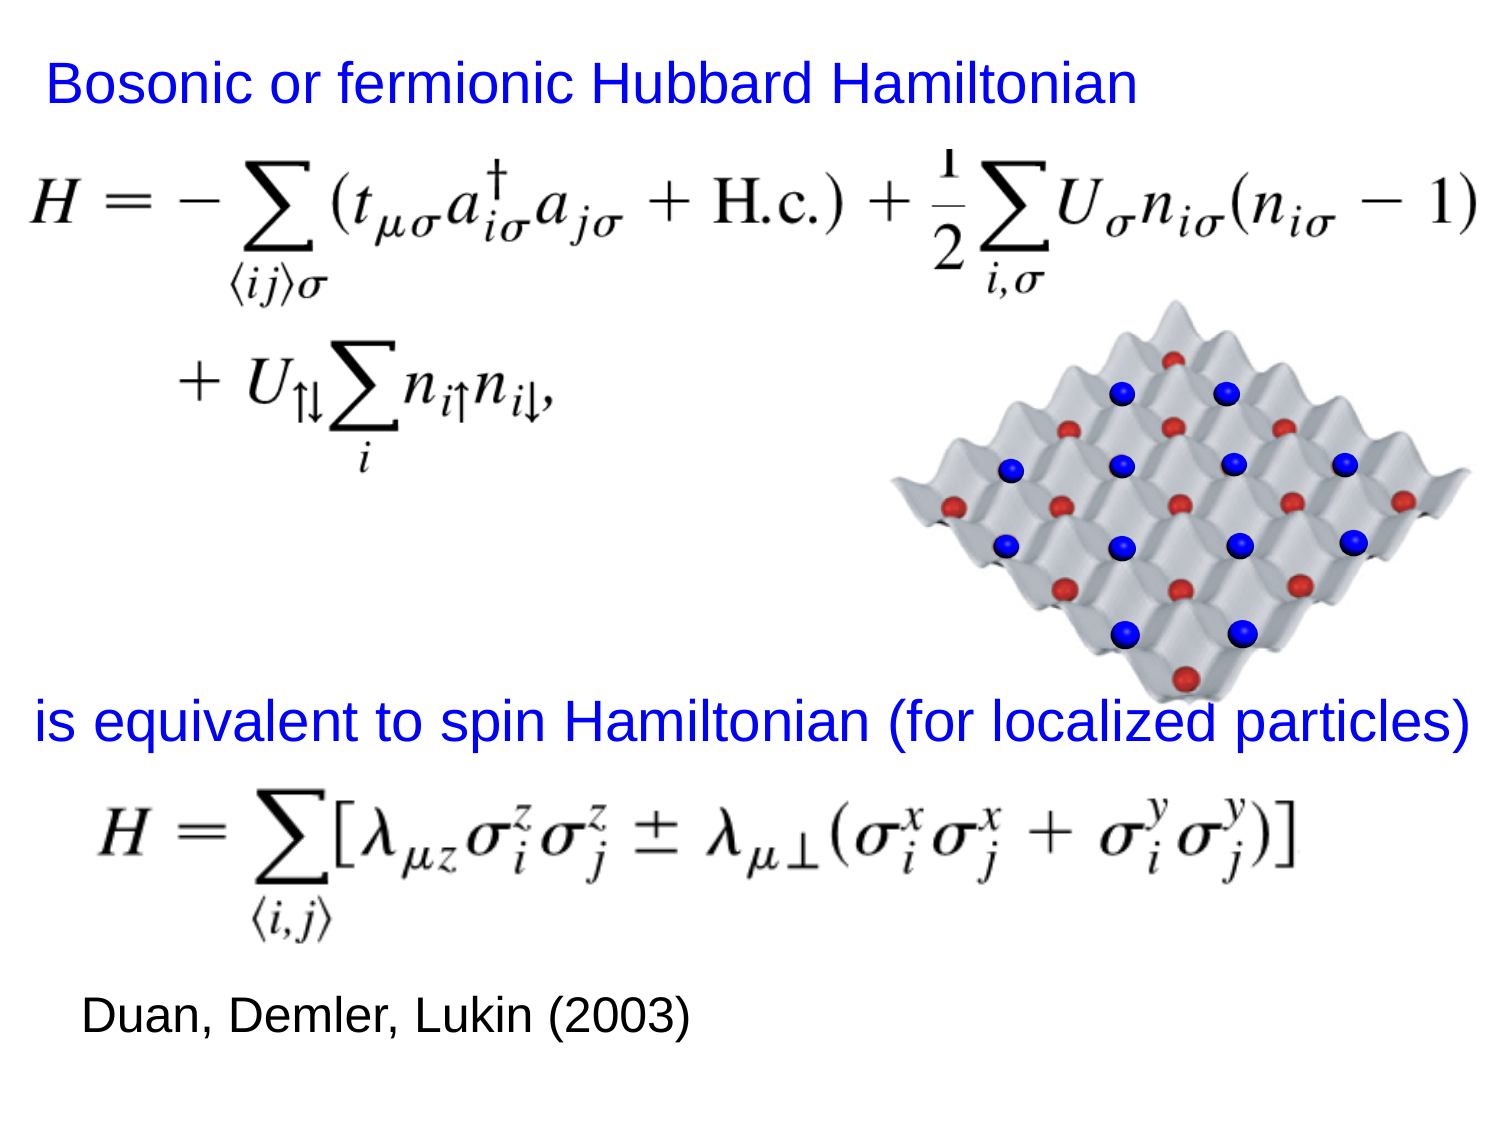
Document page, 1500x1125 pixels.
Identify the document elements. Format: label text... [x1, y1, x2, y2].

picture [0, 149, 1479, 478]
picture [49, 738, 1301, 951]
text_box is equivalent to spin Hamiltonian (for localized particles) [1299, 735, 1489, 761]
text_box Duan, Demler, Lukin (2003) [66, 974, 708, 1050]
text_box is equivalent to spin Hamiltonian (for localized particles) [19, 676, 868, 761]
text_box Bosonic or fermionic Hubbard Hamiltonian [31, 37, 1155, 123]
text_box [862, 274, 1500, 726]
